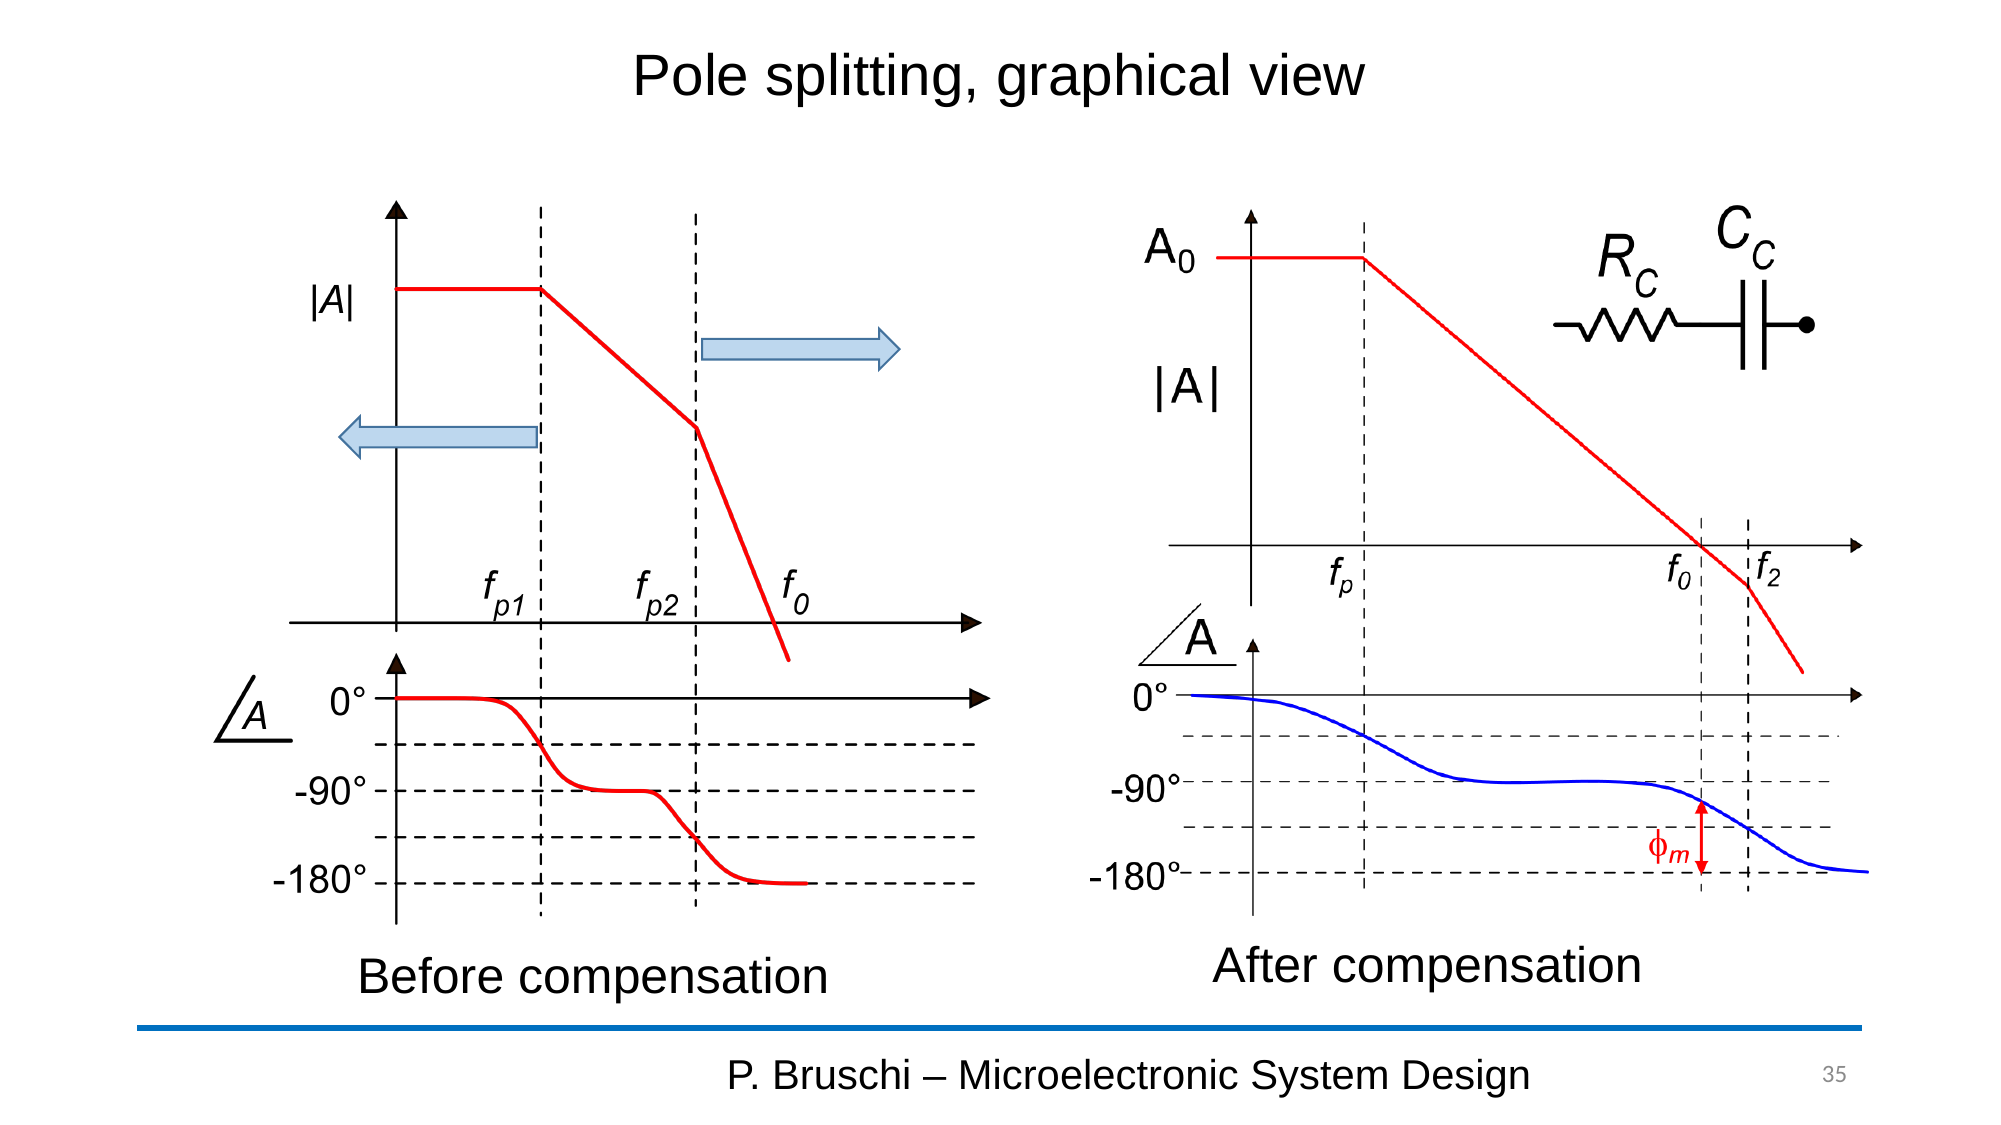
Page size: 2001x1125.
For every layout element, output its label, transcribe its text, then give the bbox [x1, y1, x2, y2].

text_box After compensation [1197, 924, 1658, 1000]
picture [1090, 204, 1869, 916]
text_box Before compensation [342, 936, 845, 1011]
picture [213, 200, 991, 925]
footer P. Bruschi – Microelectronic System Design [662, 1042, 1596, 1103]
slide_number 35 [1718, 1042, 1863, 1103]
title Pole splitting, graphical view [137, 22, 1863, 131]
